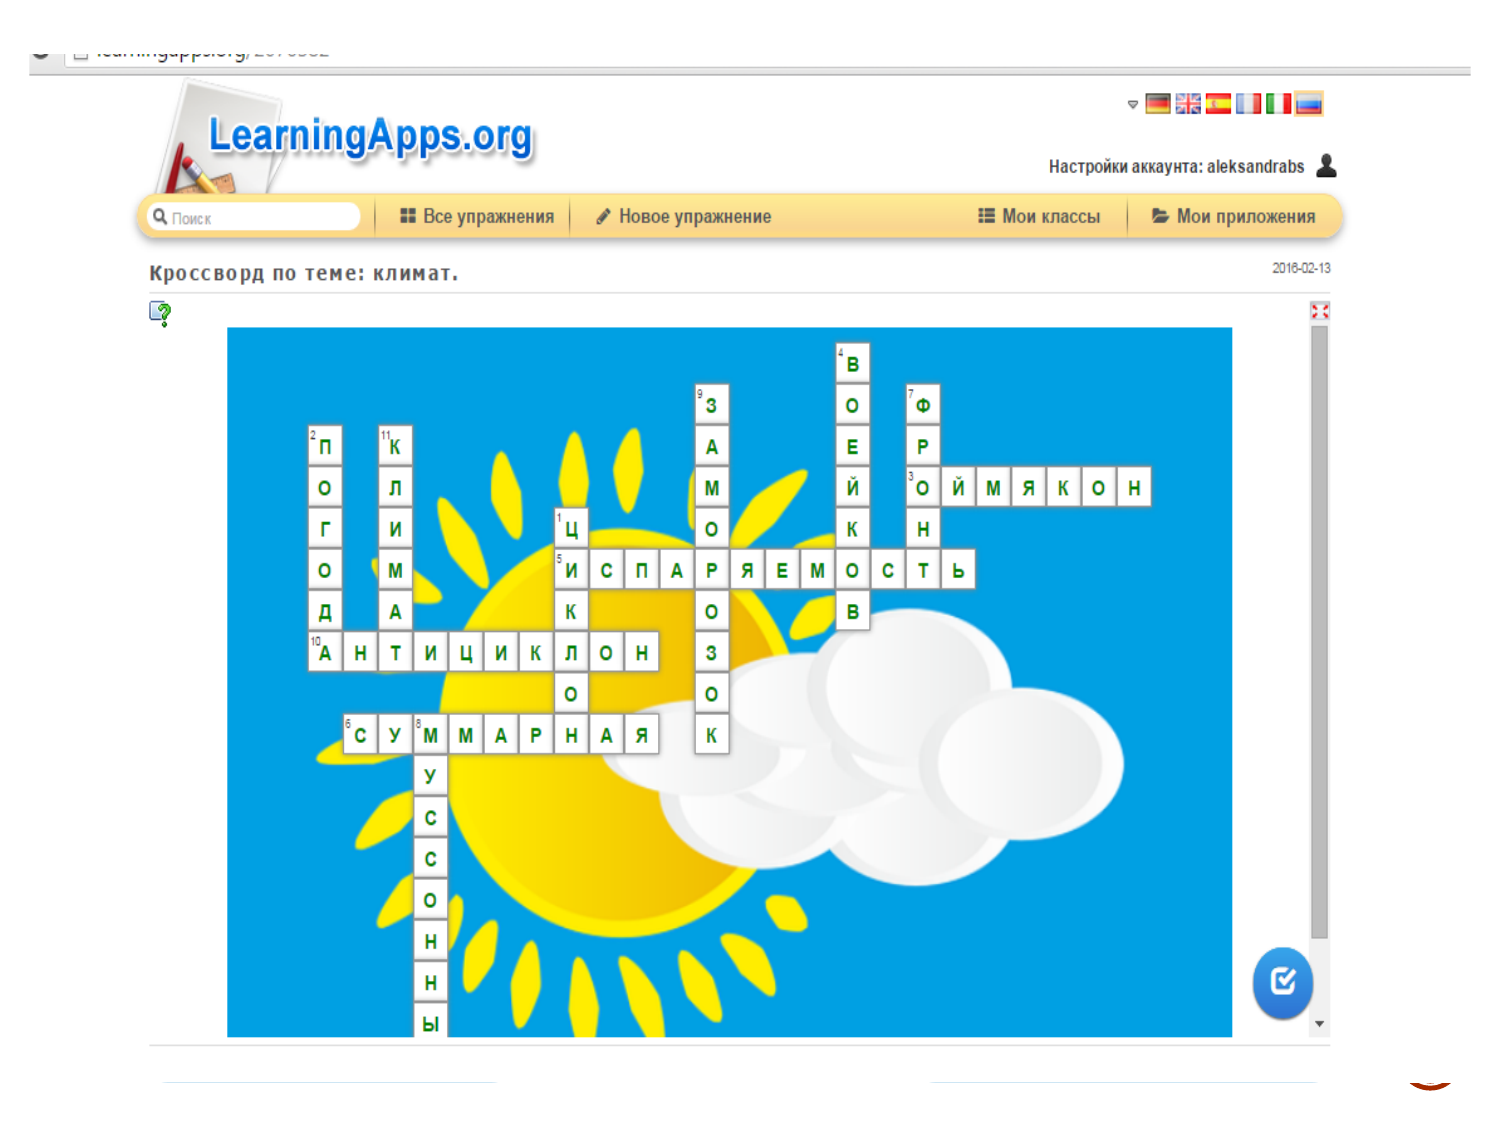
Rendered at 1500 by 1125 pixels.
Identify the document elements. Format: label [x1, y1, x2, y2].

picture [29, 54, 1471, 1083]
